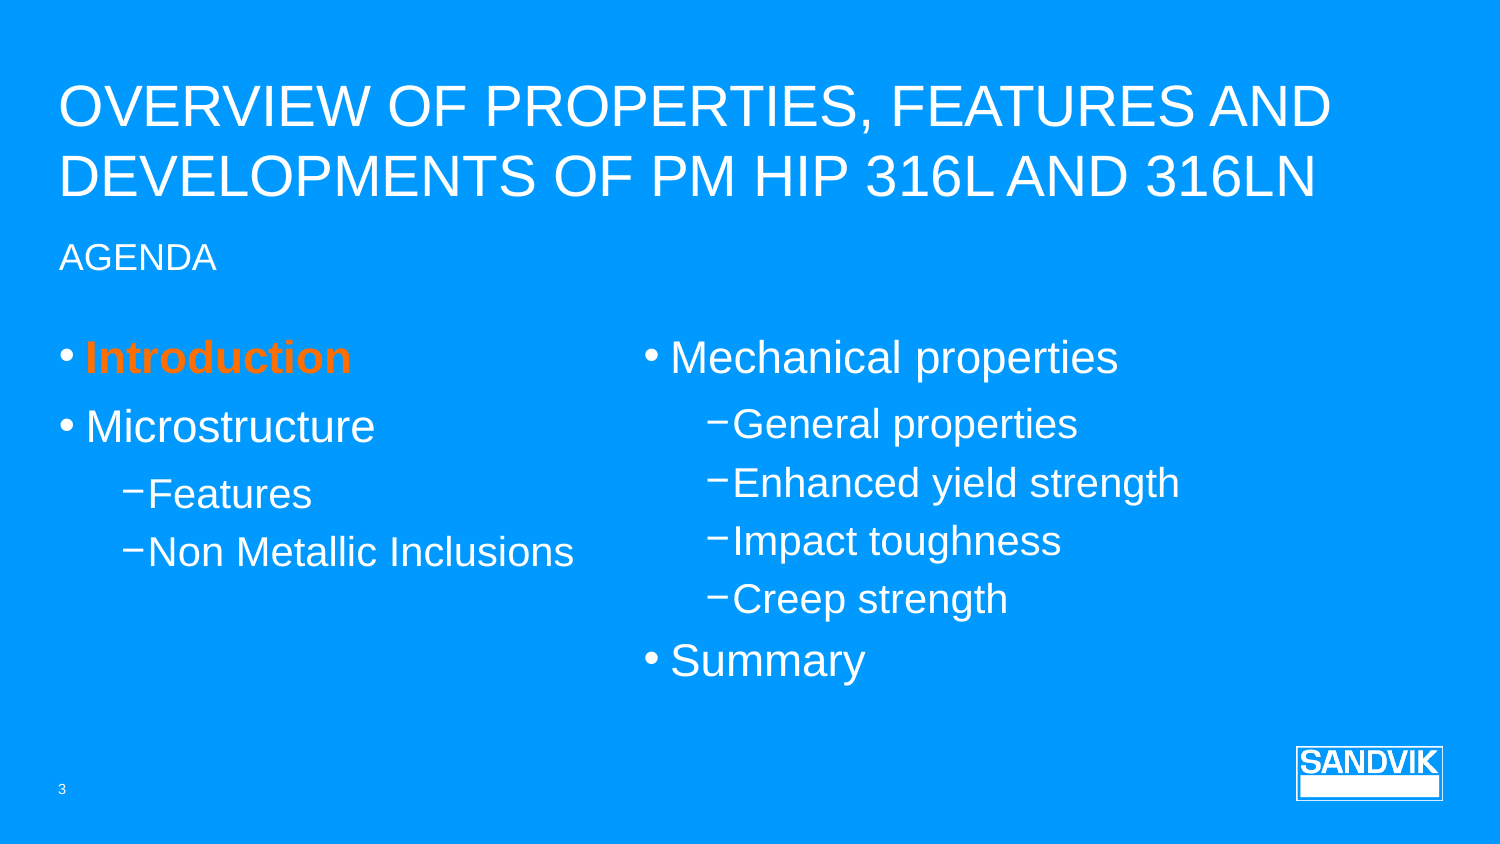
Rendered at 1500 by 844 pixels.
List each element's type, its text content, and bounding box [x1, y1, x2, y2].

picture [1296, 746, 1443, 801]
list Introduction Microstructure Features Non Metallic Inclusions [59, 327, 643, 800]
title Overview of properties, features and developments of pm hip 316L and 316LN [59, 67, 1441, 127]
text_box Mechanical properties General properties Enhanced yield strength Impact toughness Creep strength Summary [643, 327, 1359, 800]
list Agenda [59, 232, 1441, 278]
